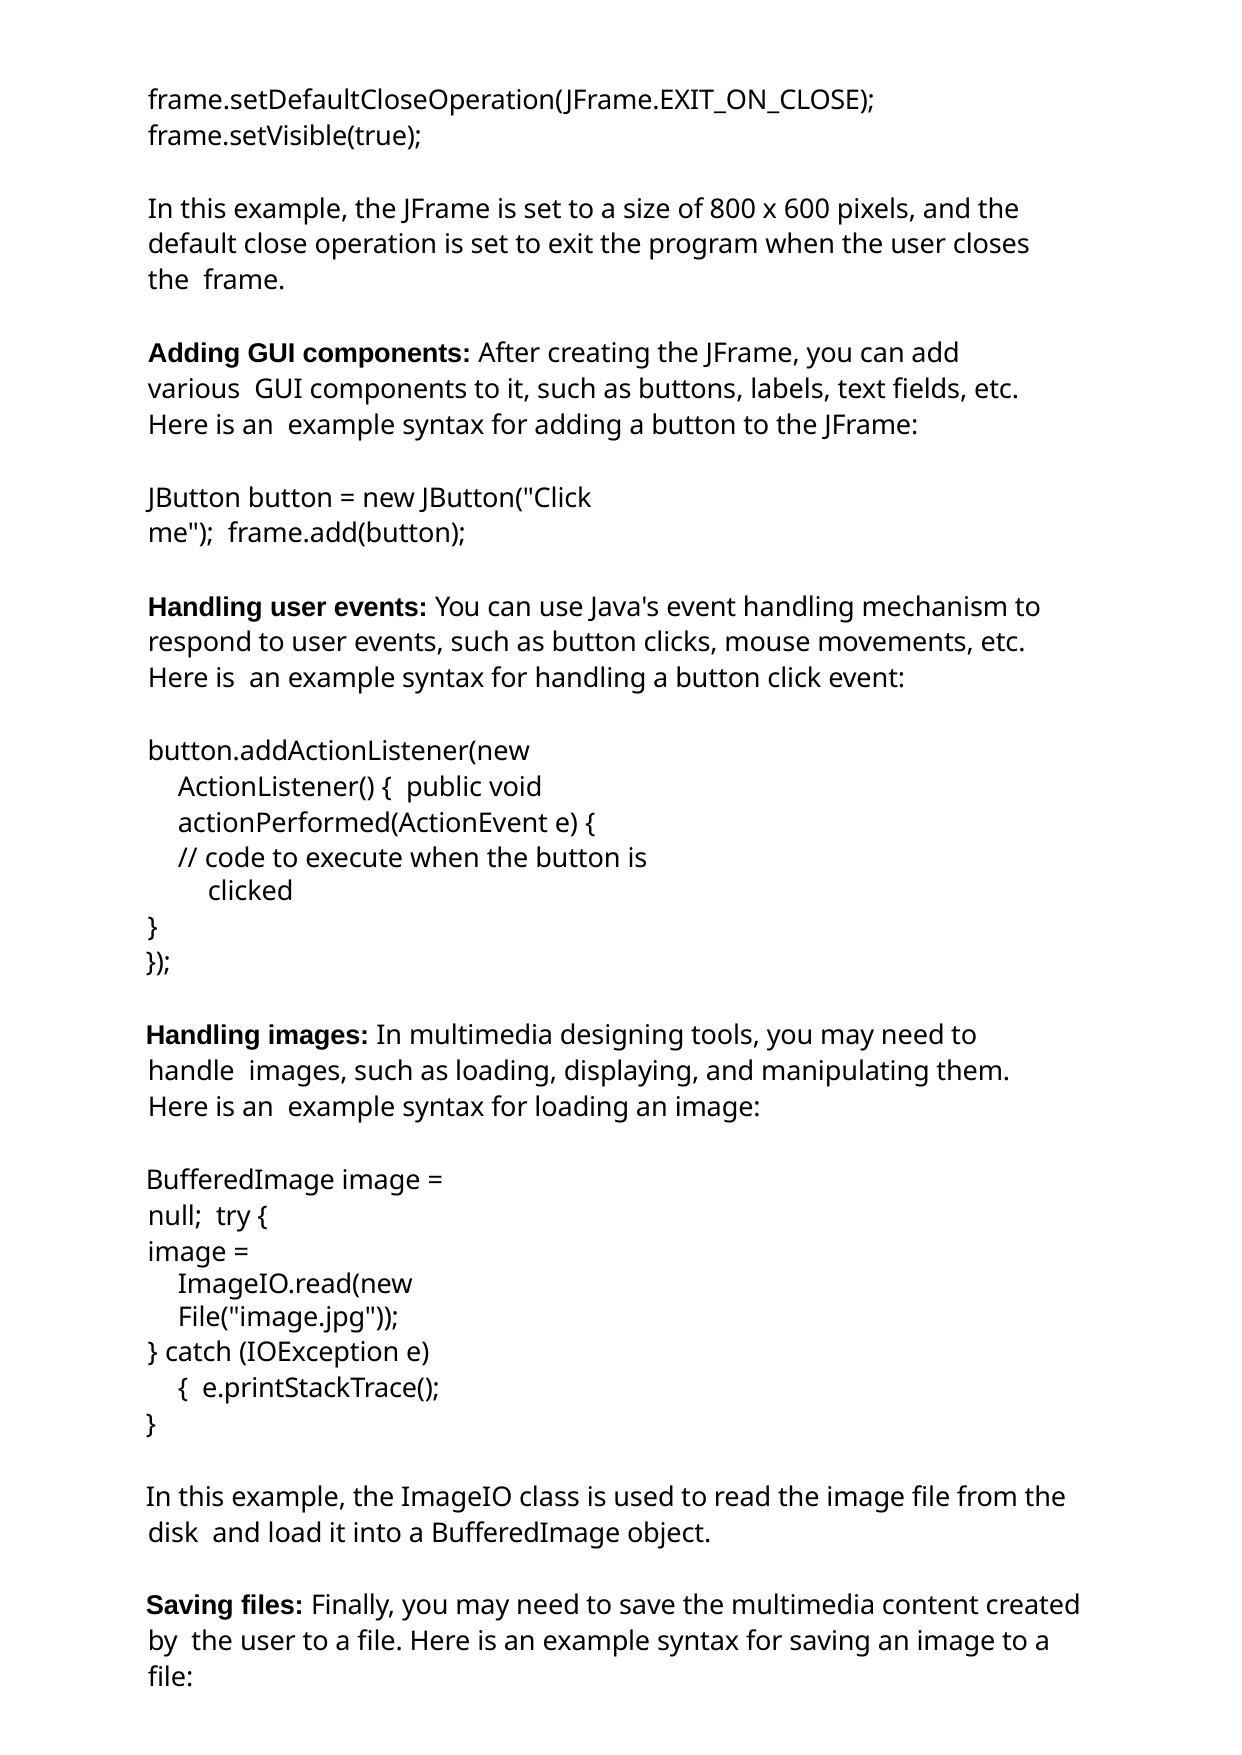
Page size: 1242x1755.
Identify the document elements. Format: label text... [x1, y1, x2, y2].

text_box frame.setDefaultCloseOperation(JFrame.EXIT_ON_CLOSE); frame.setVisible(true); In this example, the JFrame is set to a size of 800 x 600 pixels, and the default close operation is set to exit the program when the user closes the frame. Adding GUI components: After creating the JFrame, you can add various GUI components to it, such as buttons, labels, text fields, etc. Here is an example syntax for adding a button to the JFrame: JButton button = new JButton("Click me"); frame.add(button); Handling user events: You can use Java's event handling mechanism to respond to user events, such as button clicks, mouse movements, etc. Here is an example syntax for handling a button click event: button.addActionListener(new ActionListener() { public void actionPerformed(ActionEvent e) { // code to execute when the button is clicked } }); Handling images: In multimedia designing tools, you may need to handle images, such as loading, displaying, and manipulating them. Here is an example syntax for loading an image: BufferedImage image = null; try { image = ImageIO.read(new File("image.jpg")); } catch (IOException e) { e.printStackTrace(); } In this example, the ImageIO class is used to read the image file from the disk and load it into a BufferedImage object. Saving files: Finally, you may need to save the multimedia content created by the user to a file. Here is an example syntax for saving an image to a file: [145, 77, 1088, 1692]
